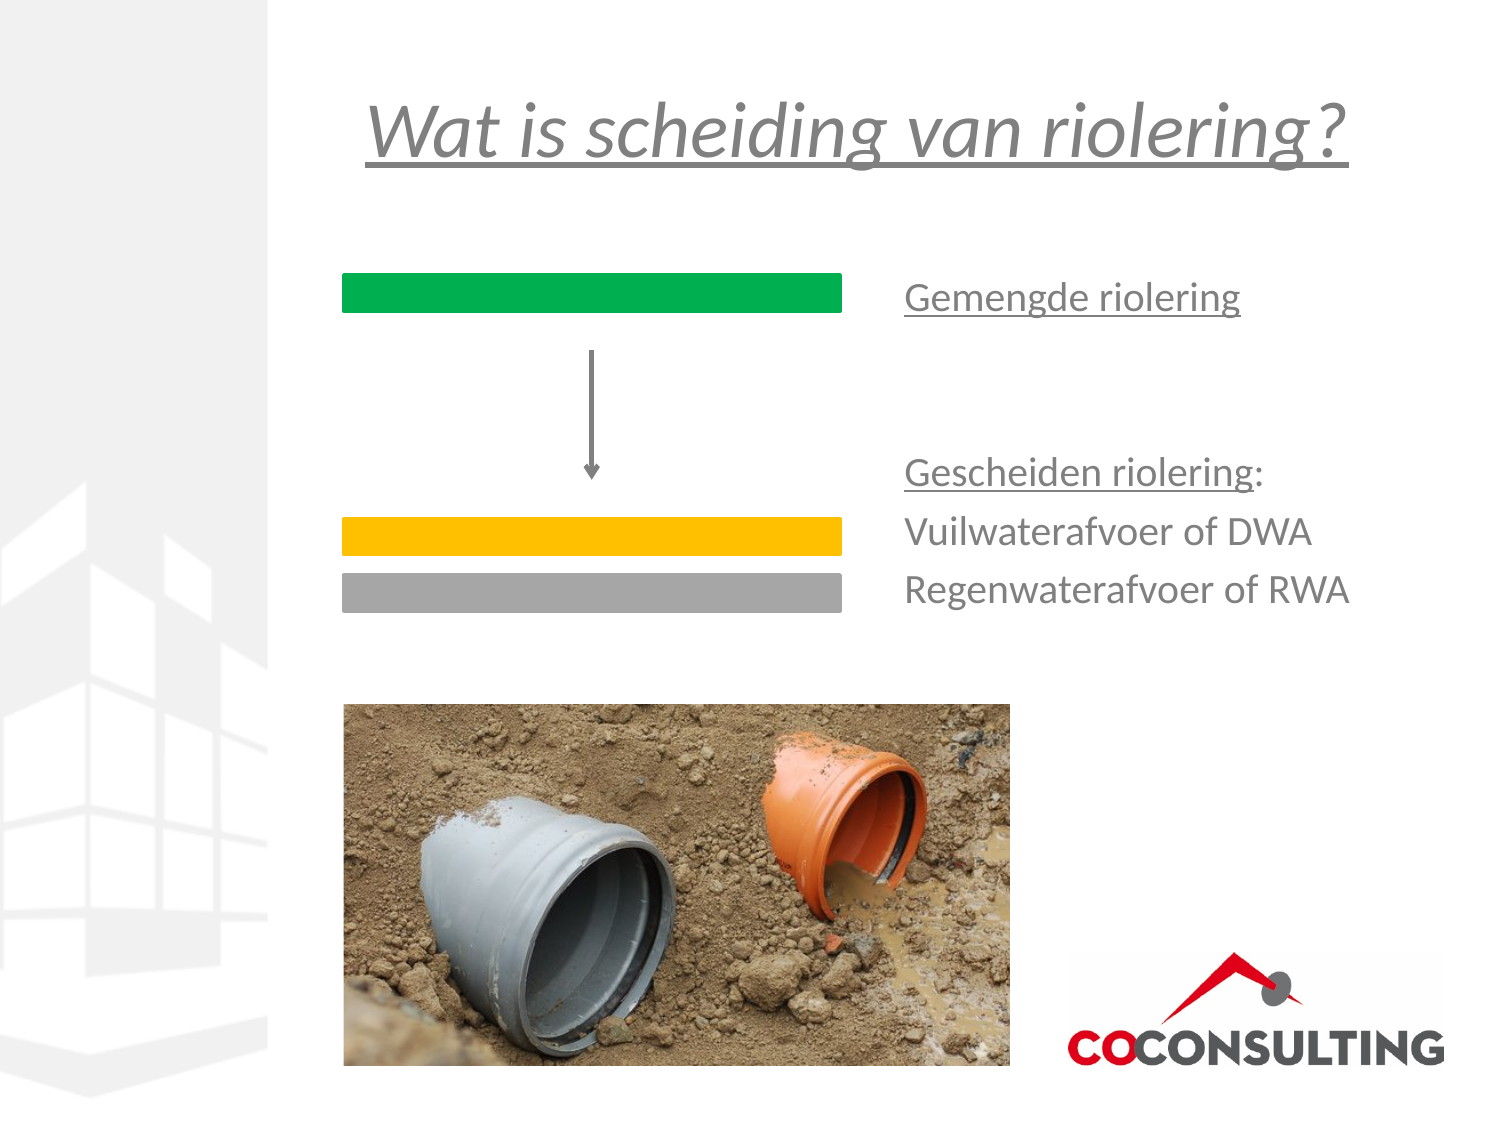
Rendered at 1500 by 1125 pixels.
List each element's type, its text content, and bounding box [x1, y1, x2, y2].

title Wat is scheiding van riolering? [289, 34, 1425, 217]
list Gemengde riolering Gescheiden riolering: Vuilwaterafvoer of DWA Regenwaterafvoer of RWA [289, 262, 1425, 1005]
picture [0, 0, 1500, 1125]
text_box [343, 275, 841, 611]
